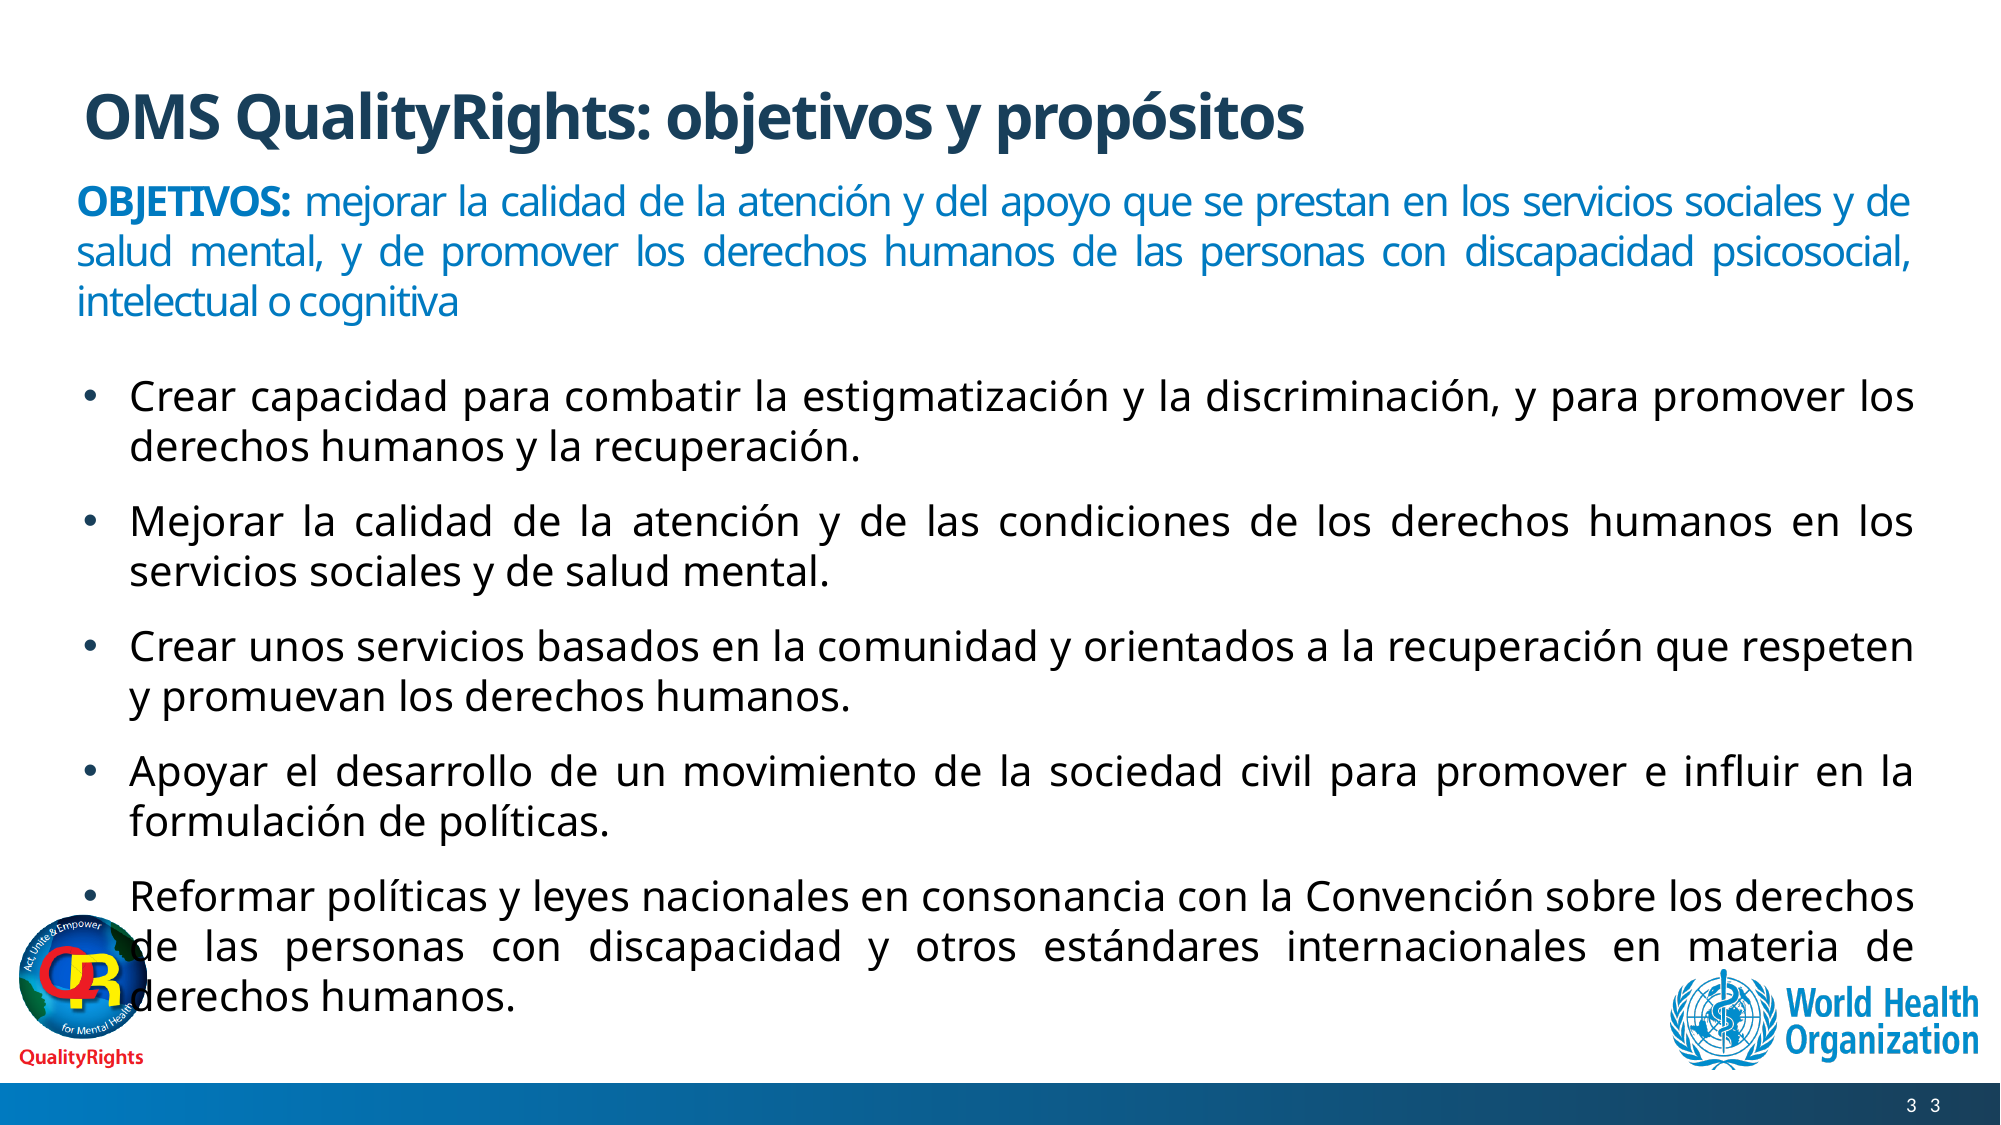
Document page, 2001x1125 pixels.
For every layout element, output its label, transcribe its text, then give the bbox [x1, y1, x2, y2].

picture [1716, 1064, 1731, 1070]
picture [1670, 1029, 1716, 1070]
picture [1726, 988, 1733, 999]
list OBJETIVOS: mejorar la calidad de la atención y del apoyo que se prestan en los servicios sociales y de salud mental, y de promover los derechos humanos de las personas con discapacidad psicosocial, intelectual o cognitiva [76, 174, 1910, 357]
picture [0, 897, 162, 1082]
slide_number 3 [1646, 1086, 1917, 1122]
picture [1725, 1040, 1747, 1054]
list Crear capacidad para combatir la estigmatización y la discriminación, y para promover los derechos humanos y la recuperación. Mejorar la calidad de la atención y de las condiciones de los derechos humanos en los servicios sociales y de salud mental. Crear unos servicios basados en la comunidad y orientados a la recuperación que respeten y promuevan los derechos humanos. Apoyar el desarrollo de un movimiento de la sociedad civil para promover e influir en la formulación de políticas. Reformar políticas y leyes nacionales en consonancia con la Convención sobre los derechos de las personas con discapacidad y otros estándares internacionales en materia de derechos humanos. [83, 362, 1917, 966]
picture [1678, 1024, 1682, 1034]
picture [1670, 969, 1978, 1070]
title OMS QualityRights: objetivos y propósitos [83, 83, 1690, 154]
picture [1711, 1021, 1722, 1029]
